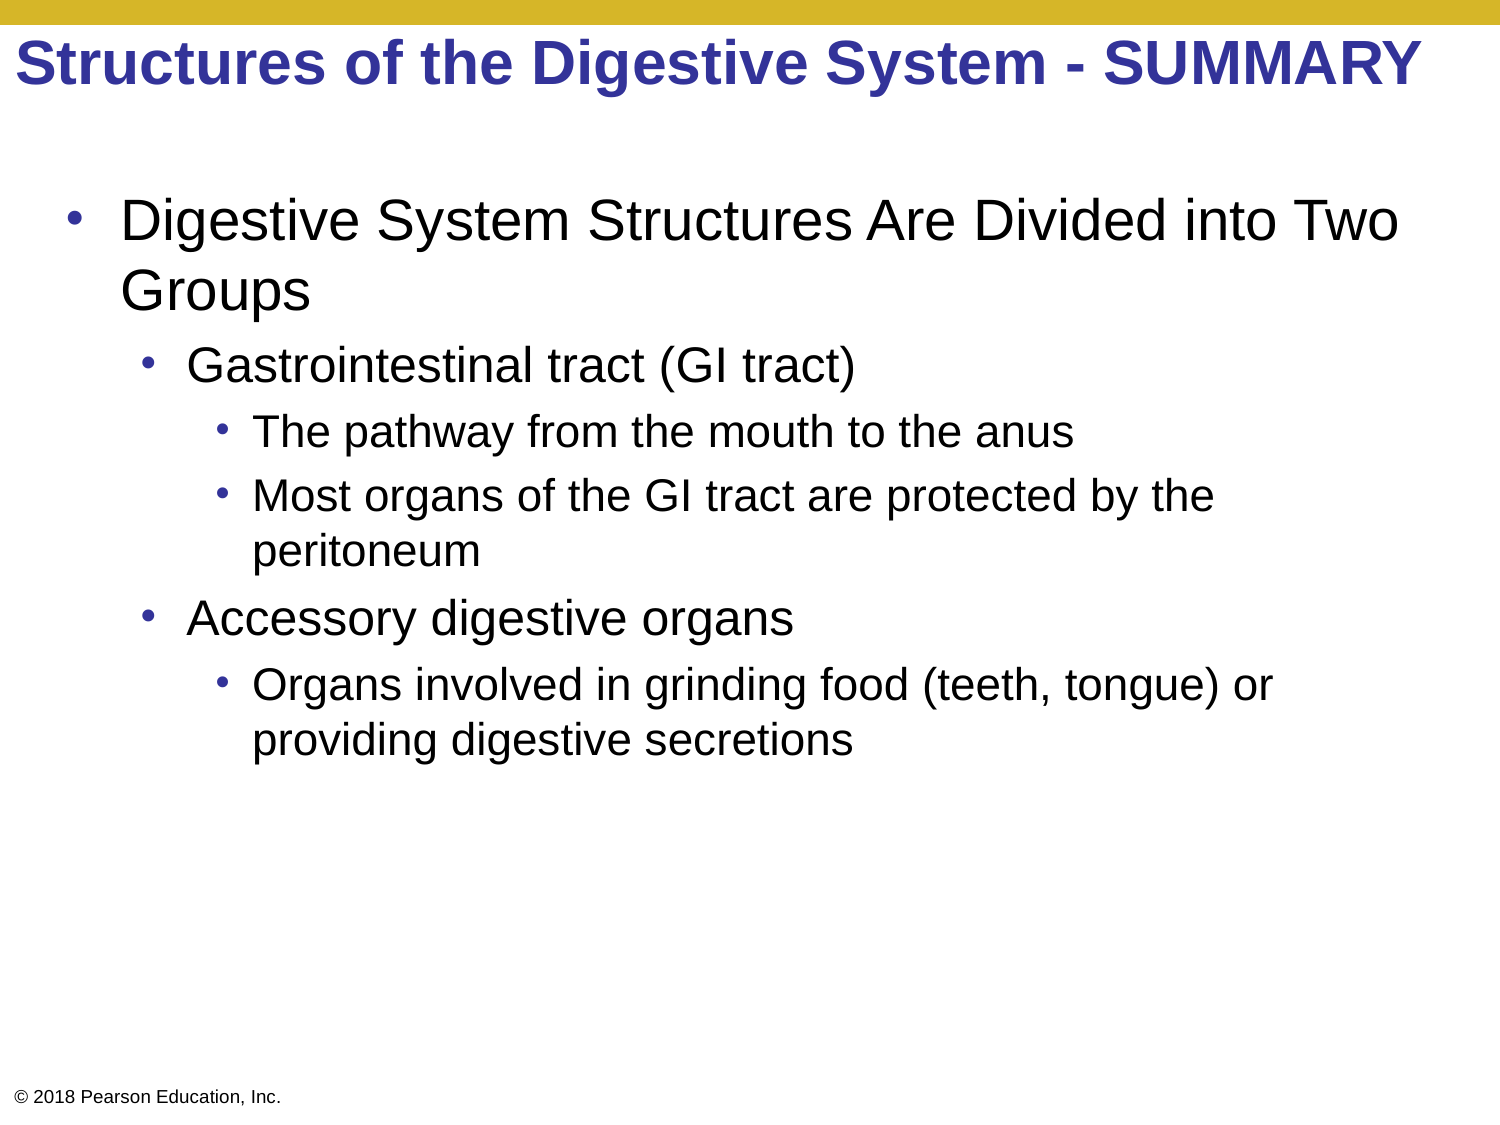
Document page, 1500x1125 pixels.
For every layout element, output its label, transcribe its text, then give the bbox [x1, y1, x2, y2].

title Structures of the Digestive System - SUMMARY [0, 14, 1500, 106]
list Digestive System Structures Are Divided into Two Groups Gastrointestinal tract (GI tract) The pathway from the mouth to the anus Most organs of the GI tract are protected by the peritoneum Accessory digestive organs Organs involved in grinding food (teeth, tongue) or providing digestive secretions [49, 174, 1450, 1038]
